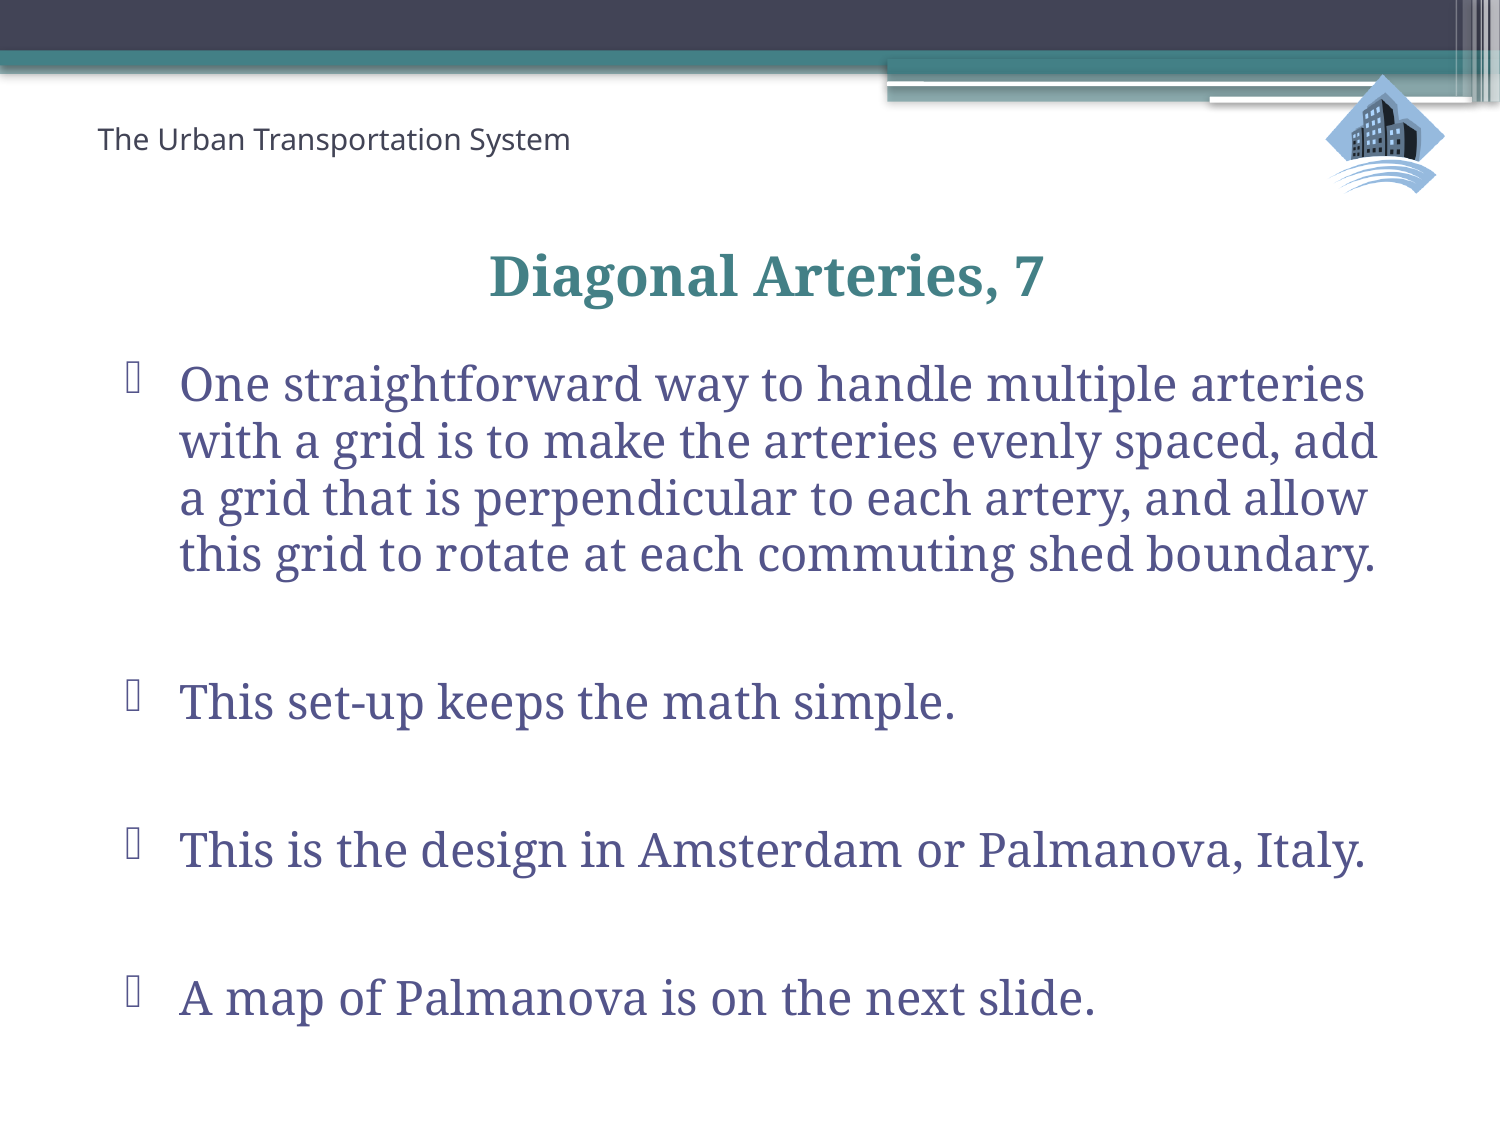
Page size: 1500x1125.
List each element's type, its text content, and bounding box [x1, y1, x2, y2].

title The Urban Transportation System [75, 112, 1319, 200]
list Diagonal Arteries, 7 One straightforward way to handle multiple arteries with a grid is to make the arteries evenly spaced, add a grid that is perpendicular to each artery, and allow this grid to rotate at each commuting shed boundary. This set-up keeps the math simple. This is the design in Amsterdam or Palmanova, Italy. A map of Palmanova is on the next slide. [75, 233, 1425, 1113]
picture [1324, 74, 1445, 194]
